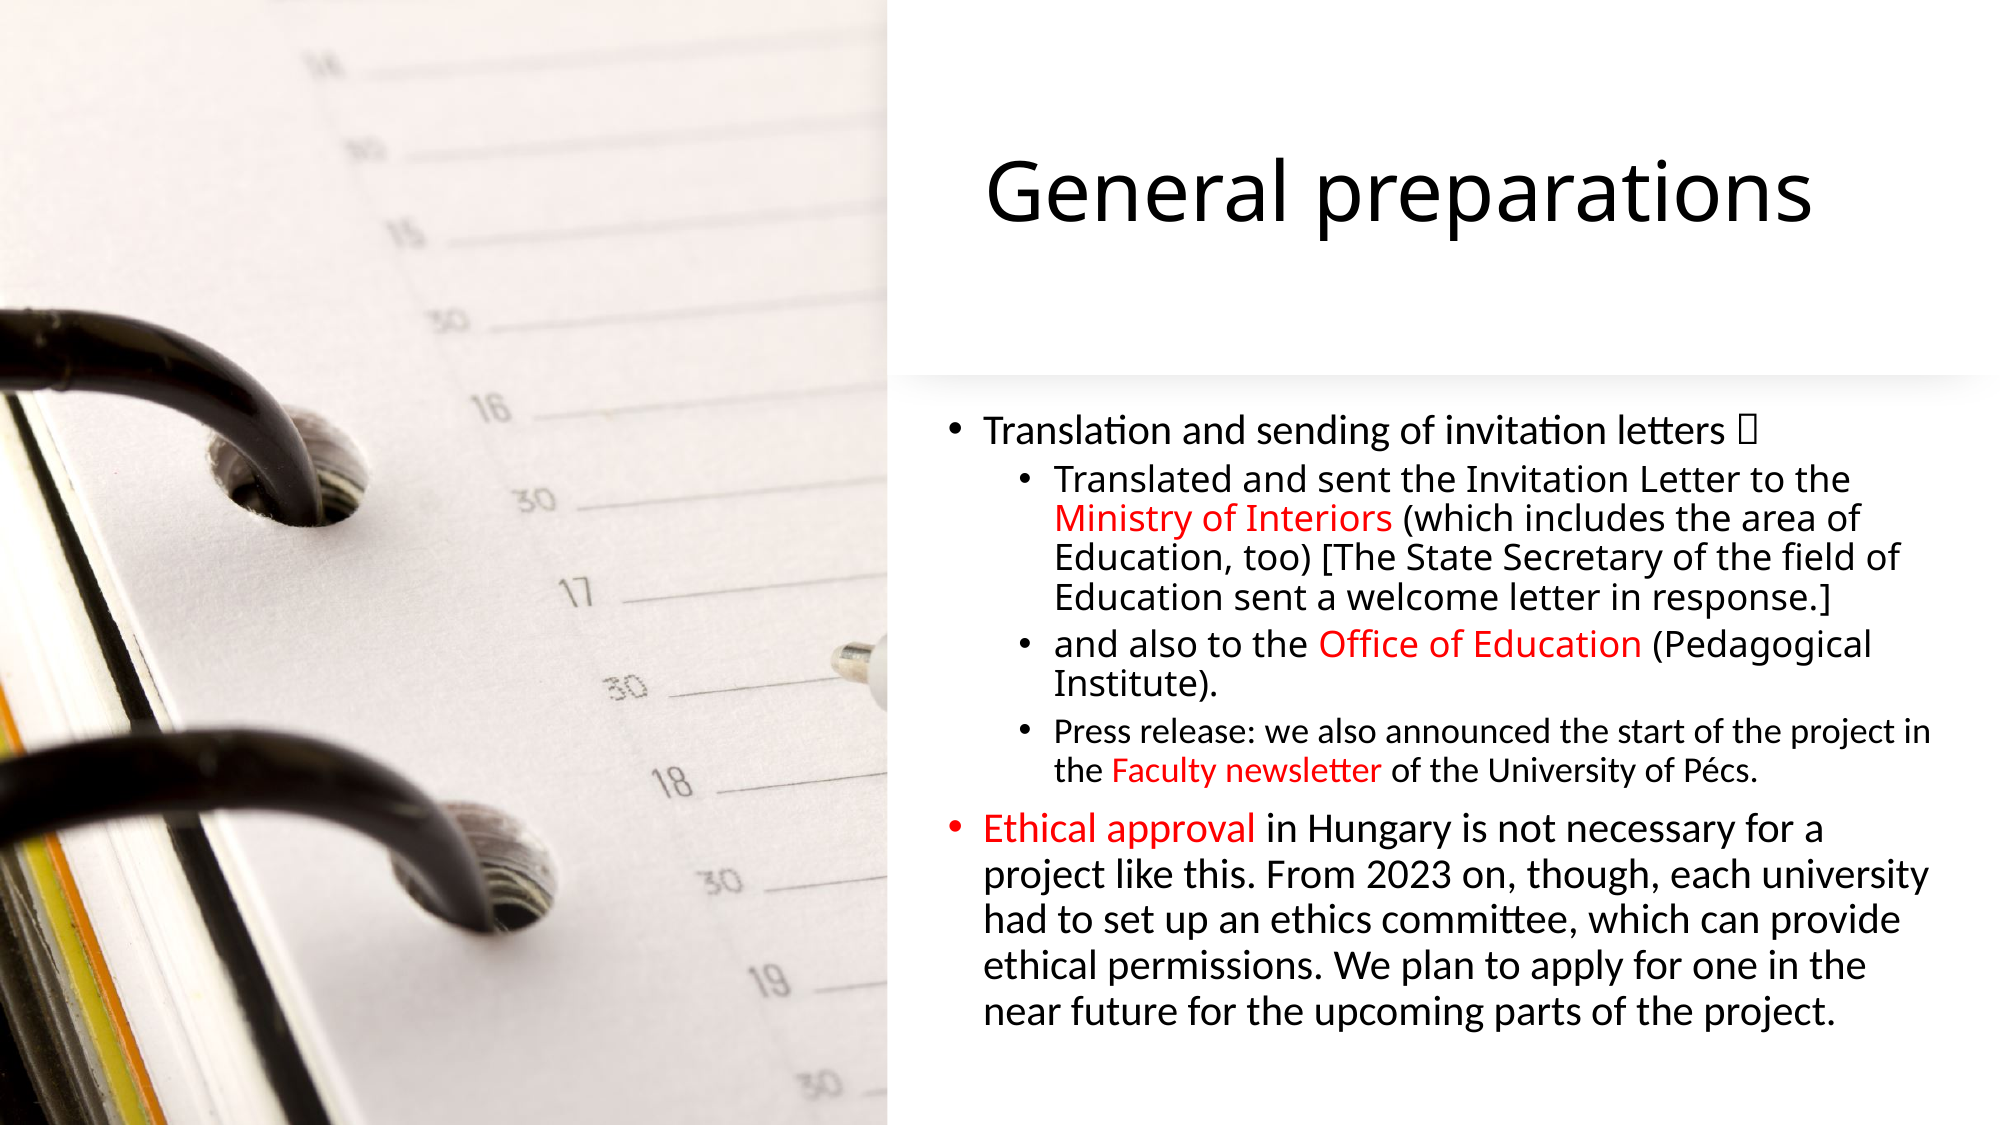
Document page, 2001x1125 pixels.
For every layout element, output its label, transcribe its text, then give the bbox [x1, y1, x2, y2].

text_box [888, 0, 2000, 376]
title General preparations [969, 66, 1900, 323]
text_box [888, 376, 2000, 1125]
picture [0, 0, 888, 1125]
list Translation and sending of invitation letters  Translated and sent the Invitation Letter to the Ministry of Interiors (which includes the area of Education, too) [The State Secretary of the field of Education sent a welcome letter in response.] and also to the Office of Education (Pedagogical Institute). Press release: we also announced the start of the project in the Faculty newsletter of the University of Pécs. Ethical approval in Hungary is not necessary for a project like this. From 2023 on, though, each university had to set up an ethics committee, which can provide ethical permissions. We plan to apply for one in the near future for the upcoming parts of the project. [932, 399, 1950, 1091]
